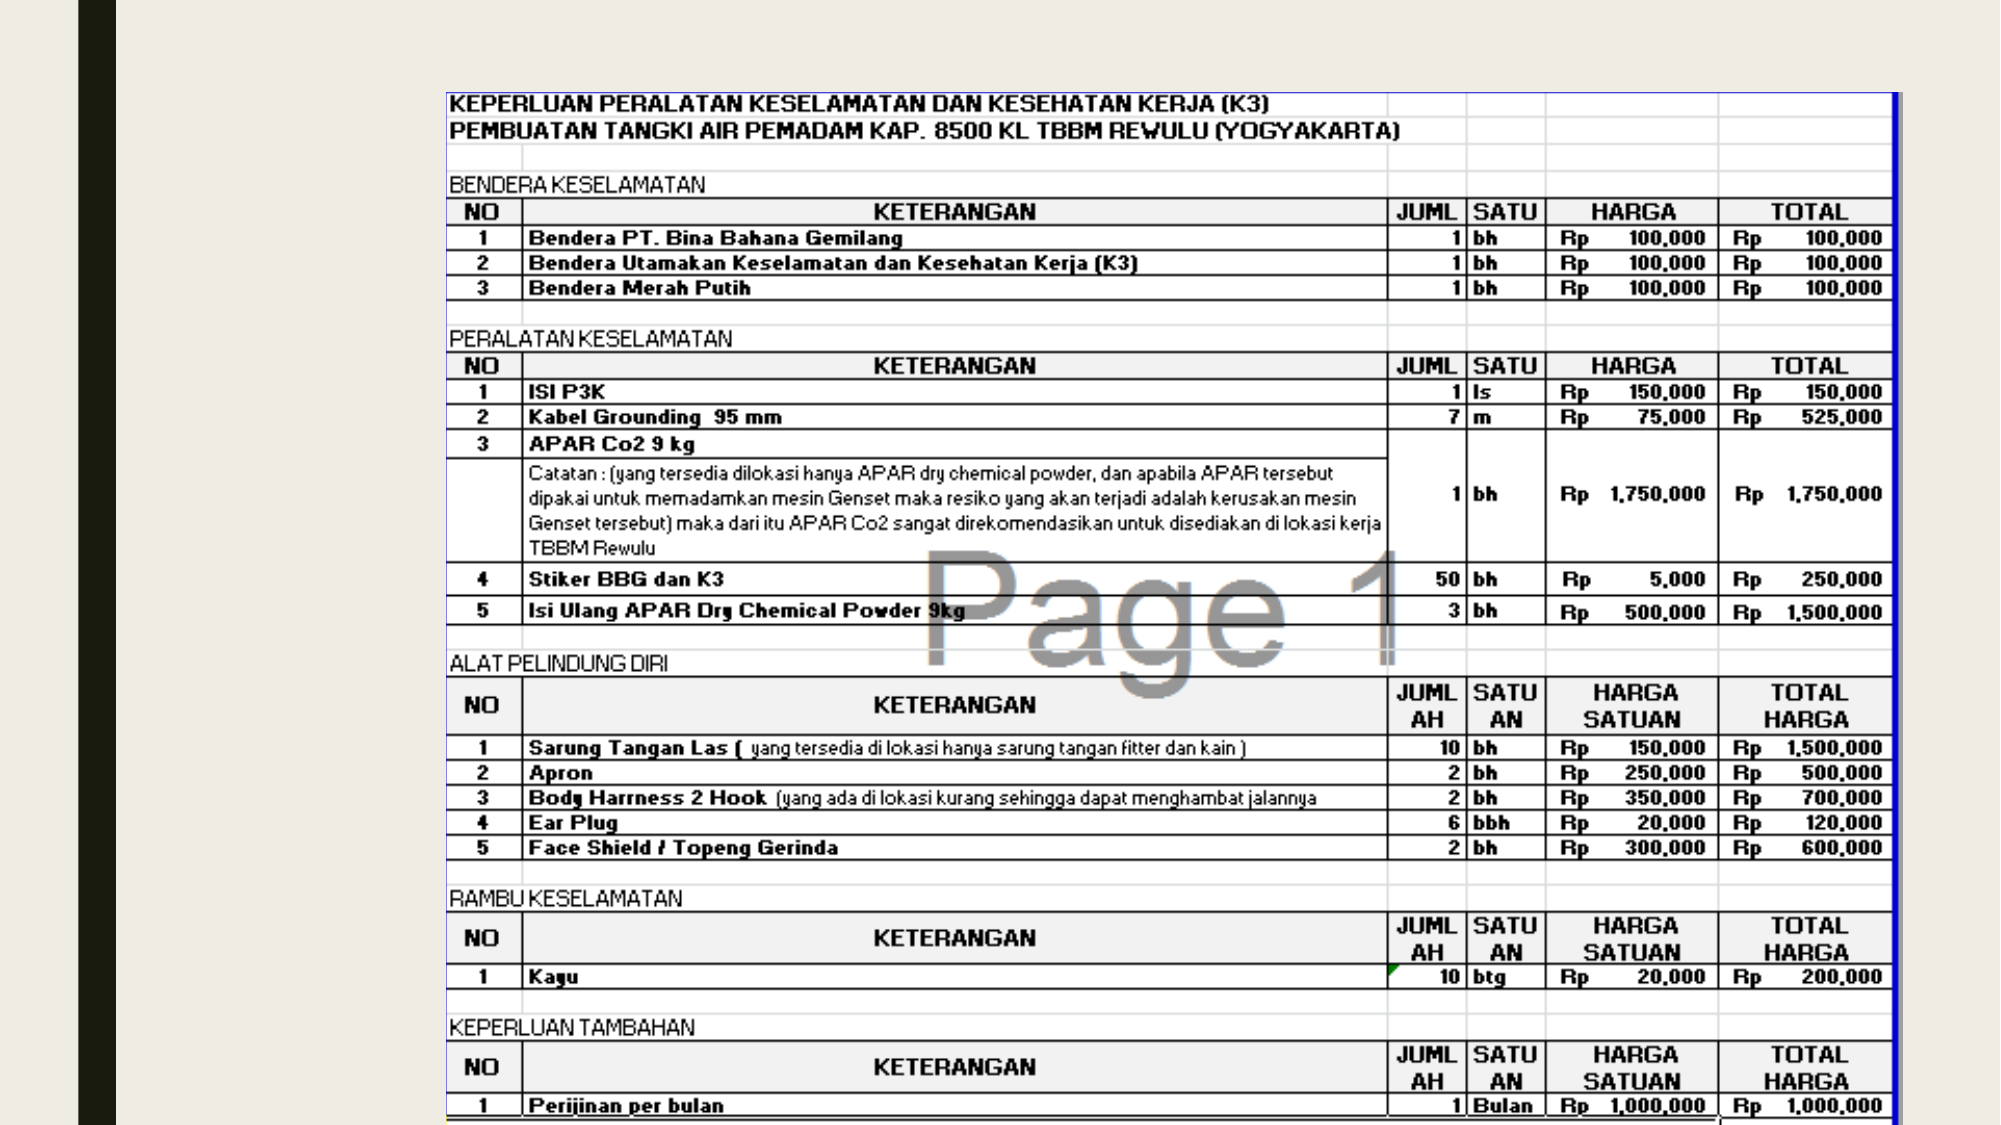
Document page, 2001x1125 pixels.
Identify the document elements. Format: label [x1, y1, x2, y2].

list [446, 92, 1903, 1125]
